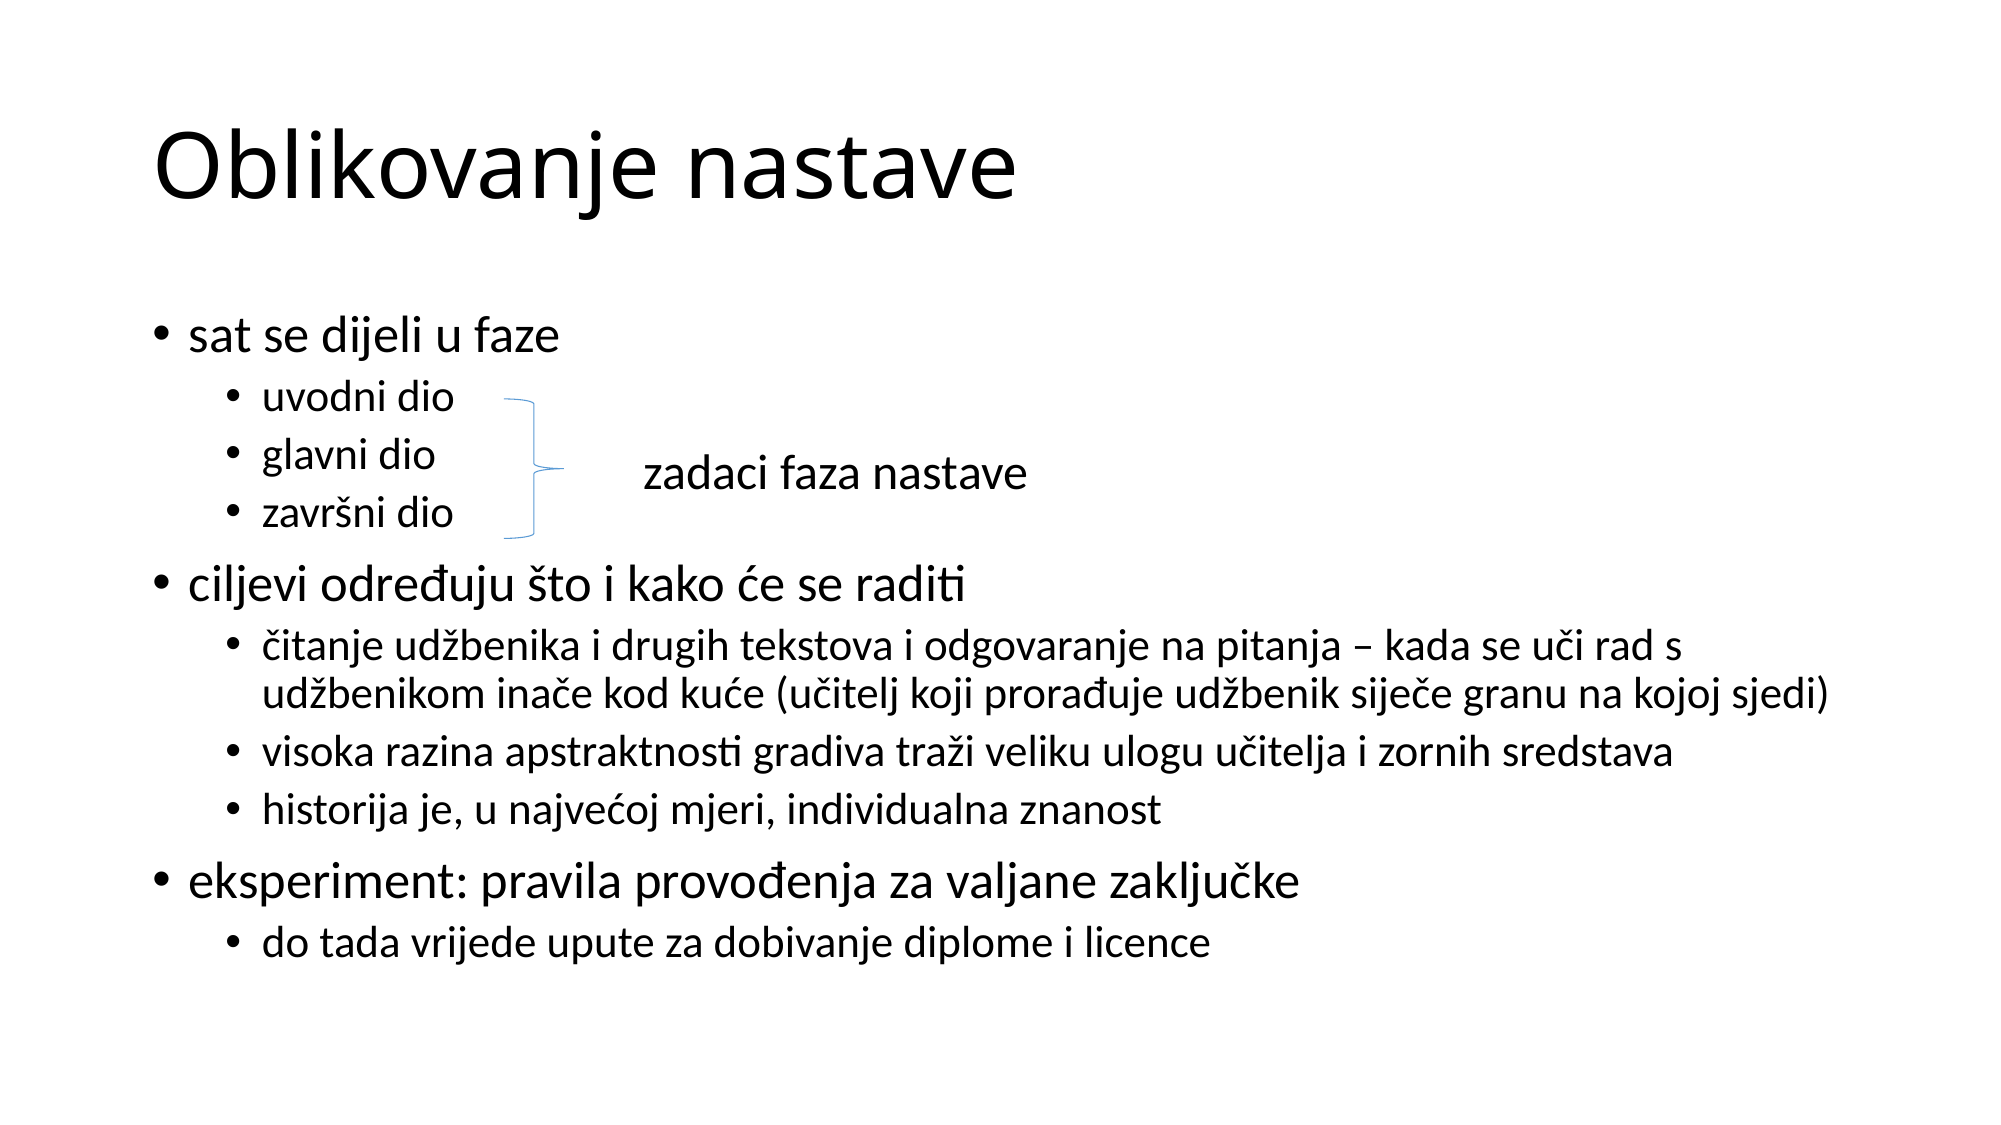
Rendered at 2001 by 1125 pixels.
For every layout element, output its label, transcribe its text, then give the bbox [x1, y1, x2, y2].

text_box [503, 398, 564, 539]
title Oblikovanje nastave [137, 59, 1863, 278]
text_box zadaci faza nastave [628, 431, 1238, 507]
list sat se dijeli u faze uvodni dio glavni dio završni dio ciljevi određuju što i kako će se raditi čitanje udžbenika i drugih tekstova i odgovaranje na pitanja – kada se uči rad s udžbenikom inače kod kuće (učitelj koji prorađuje udžbenik siječe granu na kojoj sjedi) visoka razina apstraktnosti gradiva traži veliku ulogu učitelja i zornih sredstava historija je, u najvećoj mjeri, individualna znanost eksperiment: pravila provođenja za valjane zaključke do tada vrijede upute za dobivanje diplome i licence [137, 299, 1863, 1014]
